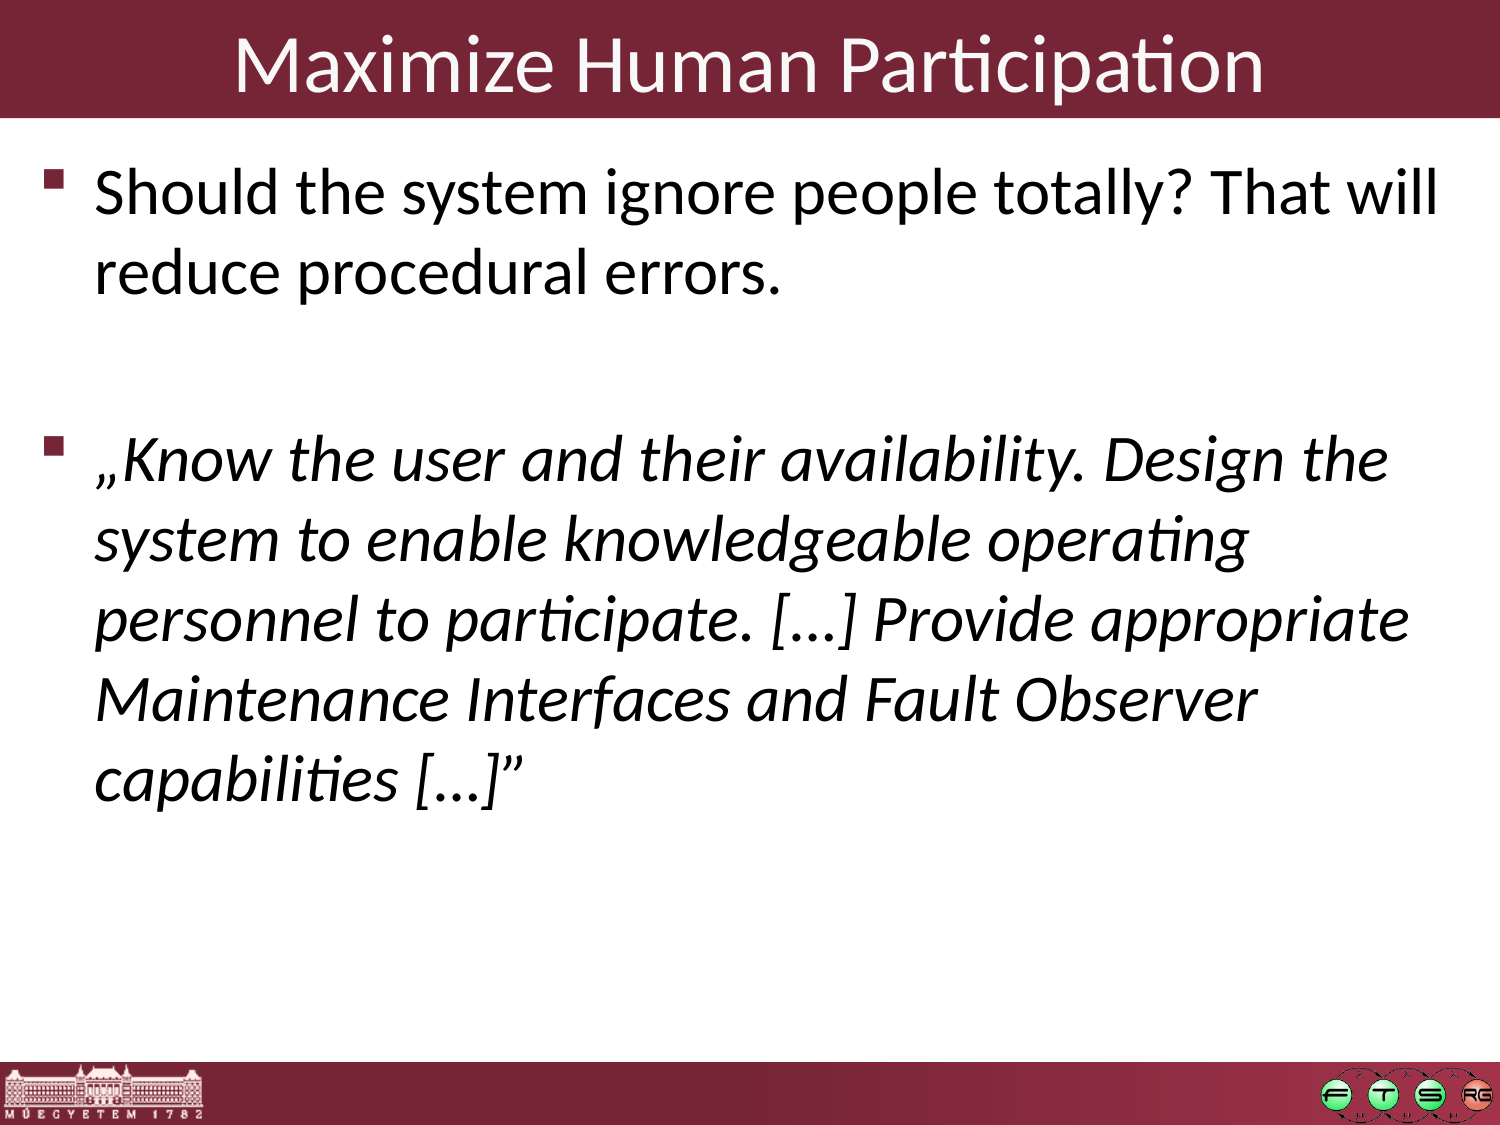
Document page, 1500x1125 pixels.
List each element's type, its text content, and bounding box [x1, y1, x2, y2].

list Should the system ignore people totally? That will reduce procedural errors. „Know the user and their availability. Design the system to enable knowledgeable operating personnel to participate. […] Provide appropriate Maintenance Interfaces and Fault Observer capabilities […]” [23, 140, 1477, 1048]
picture [0, 1063, 209, 1123]
picture [1318, 1065, 1494, 1125]
title Maximize Human Participation [0, 0, 1500, 119]
